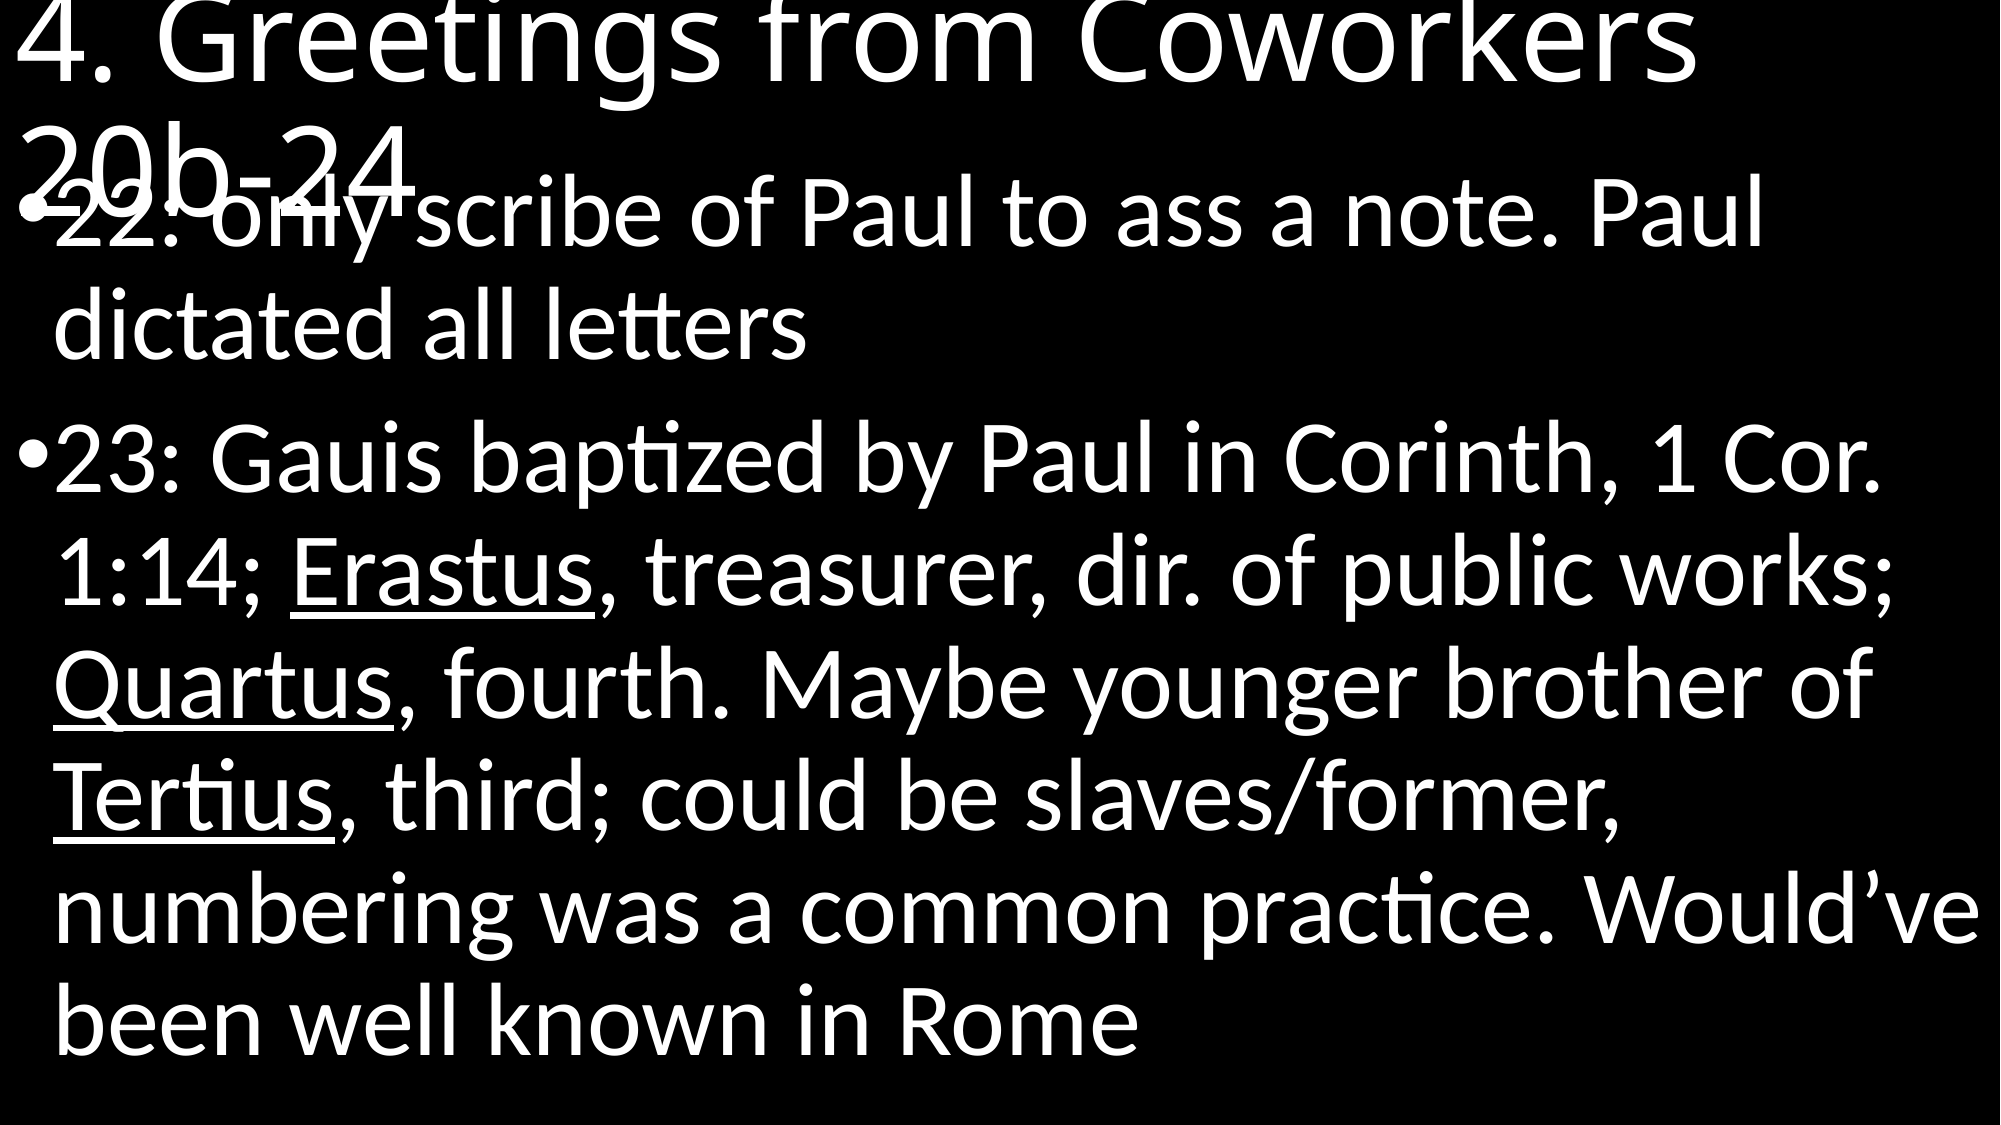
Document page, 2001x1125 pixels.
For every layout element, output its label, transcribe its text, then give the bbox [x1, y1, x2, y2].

title 4. Greetings from Coworkers 20b-24 [0, 0, 2000, 149]
list 22: only scribe of Paul to ass a note. Paul dictated all letters 23: Gauis baptized by Paul in Corinth, 1 Cor. 1:14; Erastus, treasurer, dir. of public works; Quartus, fourth. Maybe younger brother of Tertius, third; could be slaves/former, numbering was a common practice. Would’ve been well known in Rome [0, 149, 2000, 1125]
